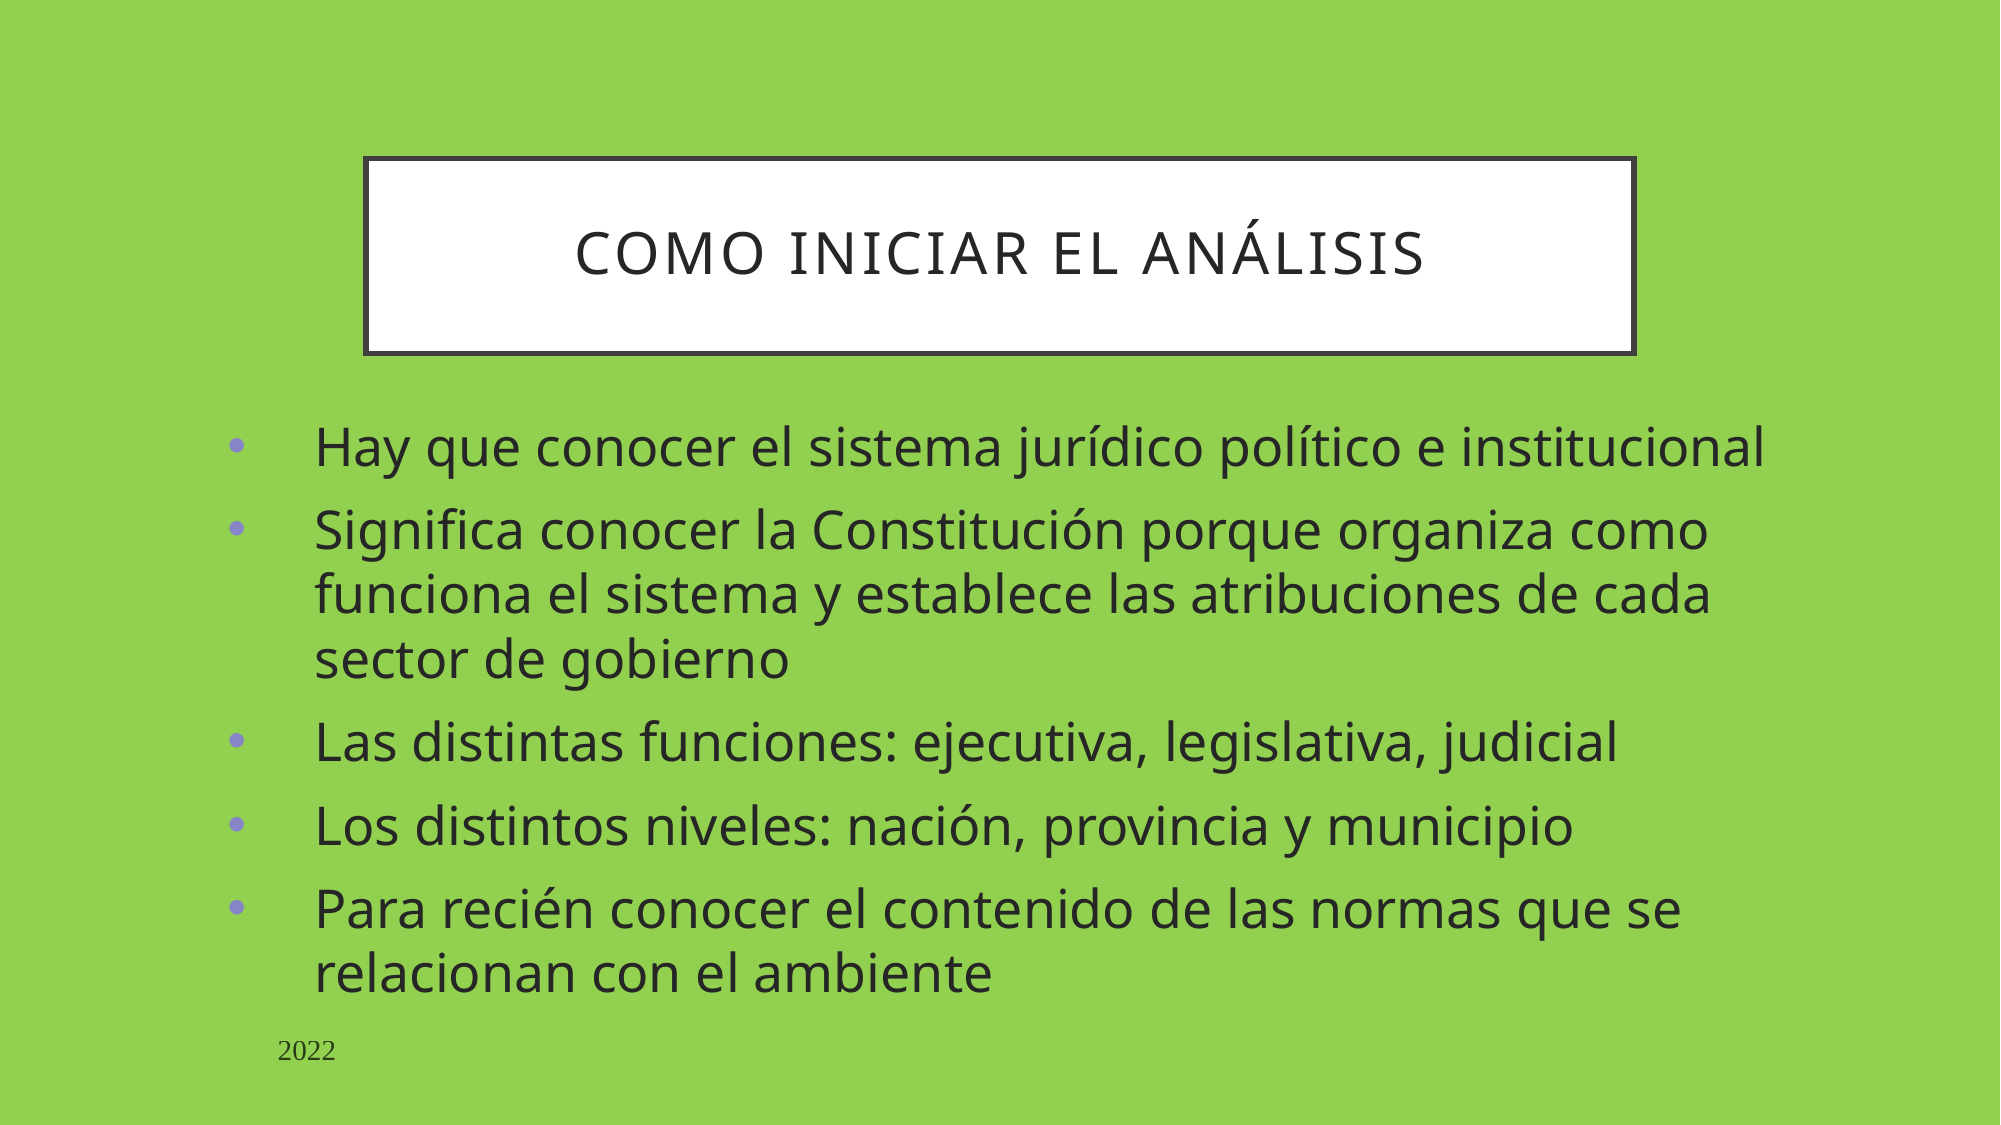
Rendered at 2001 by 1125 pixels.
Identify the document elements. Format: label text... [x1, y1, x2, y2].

list Hay que conocer el sistema jurídico político e institucional Significa conocer la Constitución porque organiza como funciona el sistema y establece las atribuciones de cada sector de gobierno Las distintas funciones: ejecutiva, legislativa, judicial Los distintos niveles: nación, provincia y municipio Para recién conocer el contenido de las normas que se relacionan con el ambiente [212, 405, 1788, 1024]
footer 2022 [262, 1024, 1231, 1076]
title Como iniciar el análisis [363, 156, 1637, 356]
